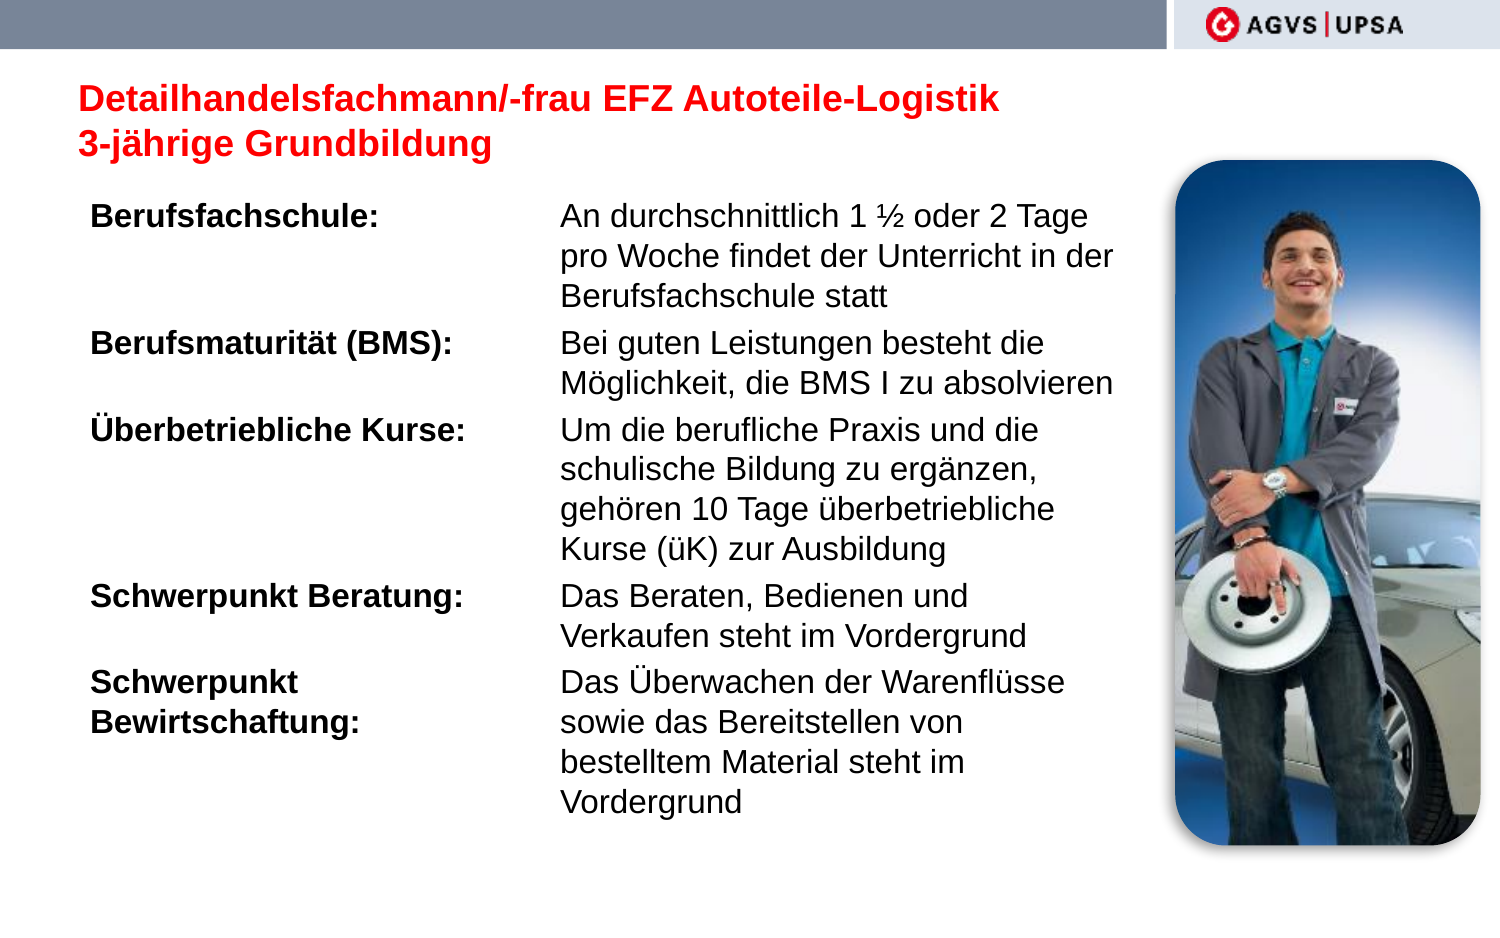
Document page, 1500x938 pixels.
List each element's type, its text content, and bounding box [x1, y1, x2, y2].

text_box Detailhandelsfachmann/-frau EFZ Autoteile-Logistik 3-jährige Grundbildung [64, 67, 1439, 172]
picture [1206, 7, 1403, 42]
picture [1174, 159, 1481, 846]
text_box Berufsfachschule: An durchschnittlich 1 ½ oder 2 Tage pro Woche findet der Unterricht in der Berufsfachschule statt Berufsmaturität (BMS): Bei guten Leistungen besteht die Möglichkeit, die BMS I zu absolvieren Überbetriebliche Kurse: Um die berufliche Praxis und die schulische Bildung zu ergänzen, gehören 10 Tage überbetriebliche Kurse (üK) zur Ausbildung Schwerpunkt Beratung: Das Beraten, Bedienen und Verkaufen steht im Vordergrund Schwerpunkt Das Überwachen der Warenflüsse Bewirtschaftung: sowie das Bereitstellen von bestelltem Material steht im Vordergrund [76, 188, 1129, 829]
